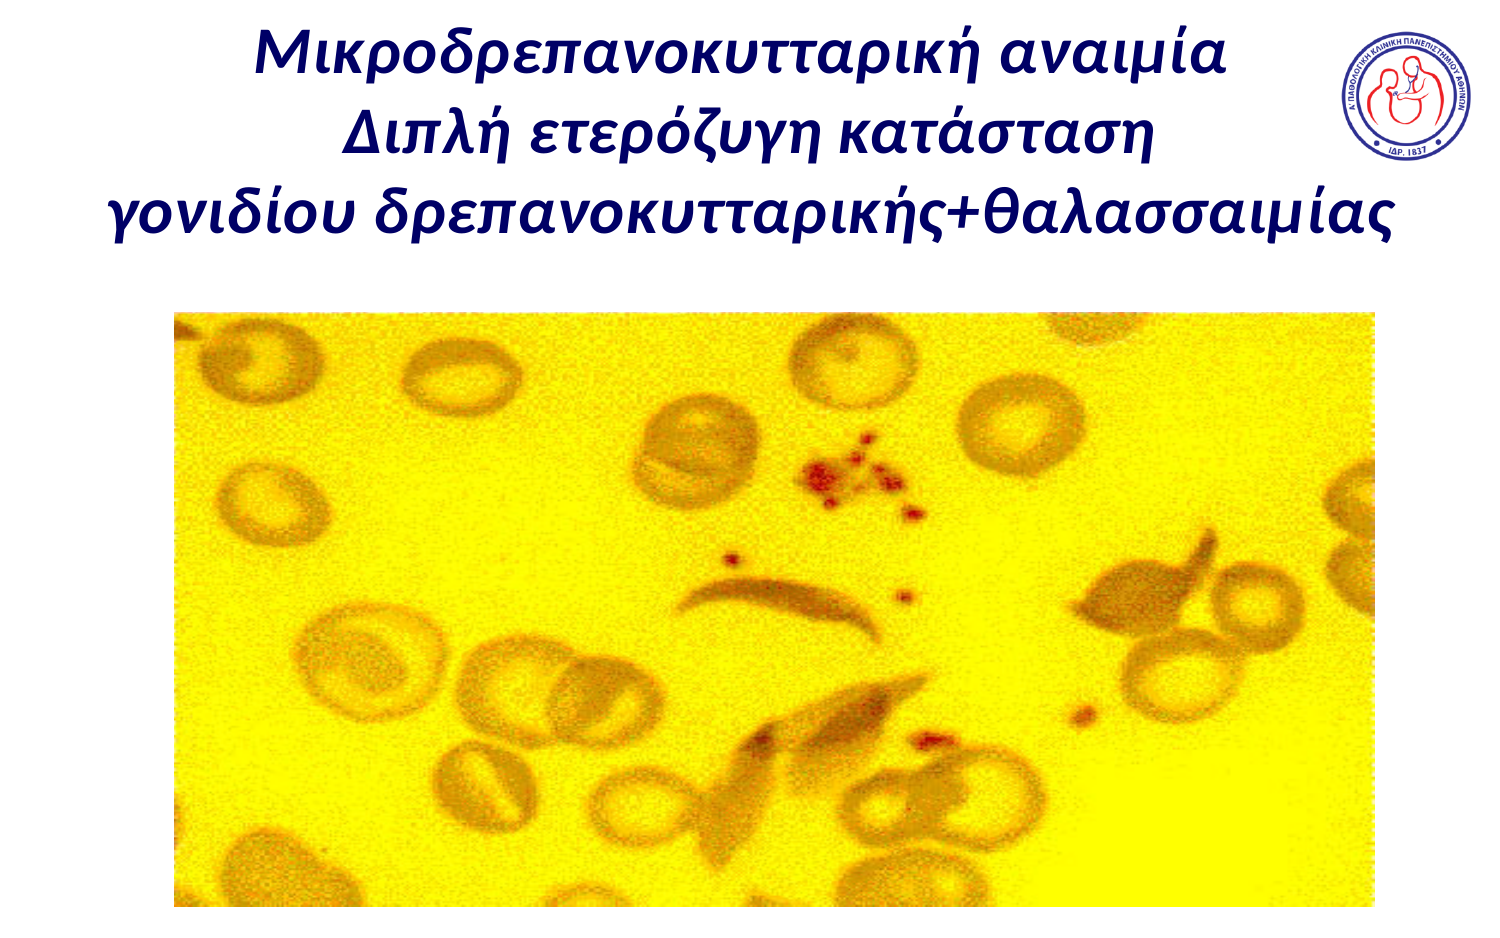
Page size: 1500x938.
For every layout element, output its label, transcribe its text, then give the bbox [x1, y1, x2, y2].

title Μικροδρεπανοκυτταρική αναιμία Διπλή ετερόζυγη κατάσταση γονιδίου δρεπανοκυτταρικής+θαλασσαιμίας [0, 0, 1500, 240]
picture [174, 312, 1376, 907]
